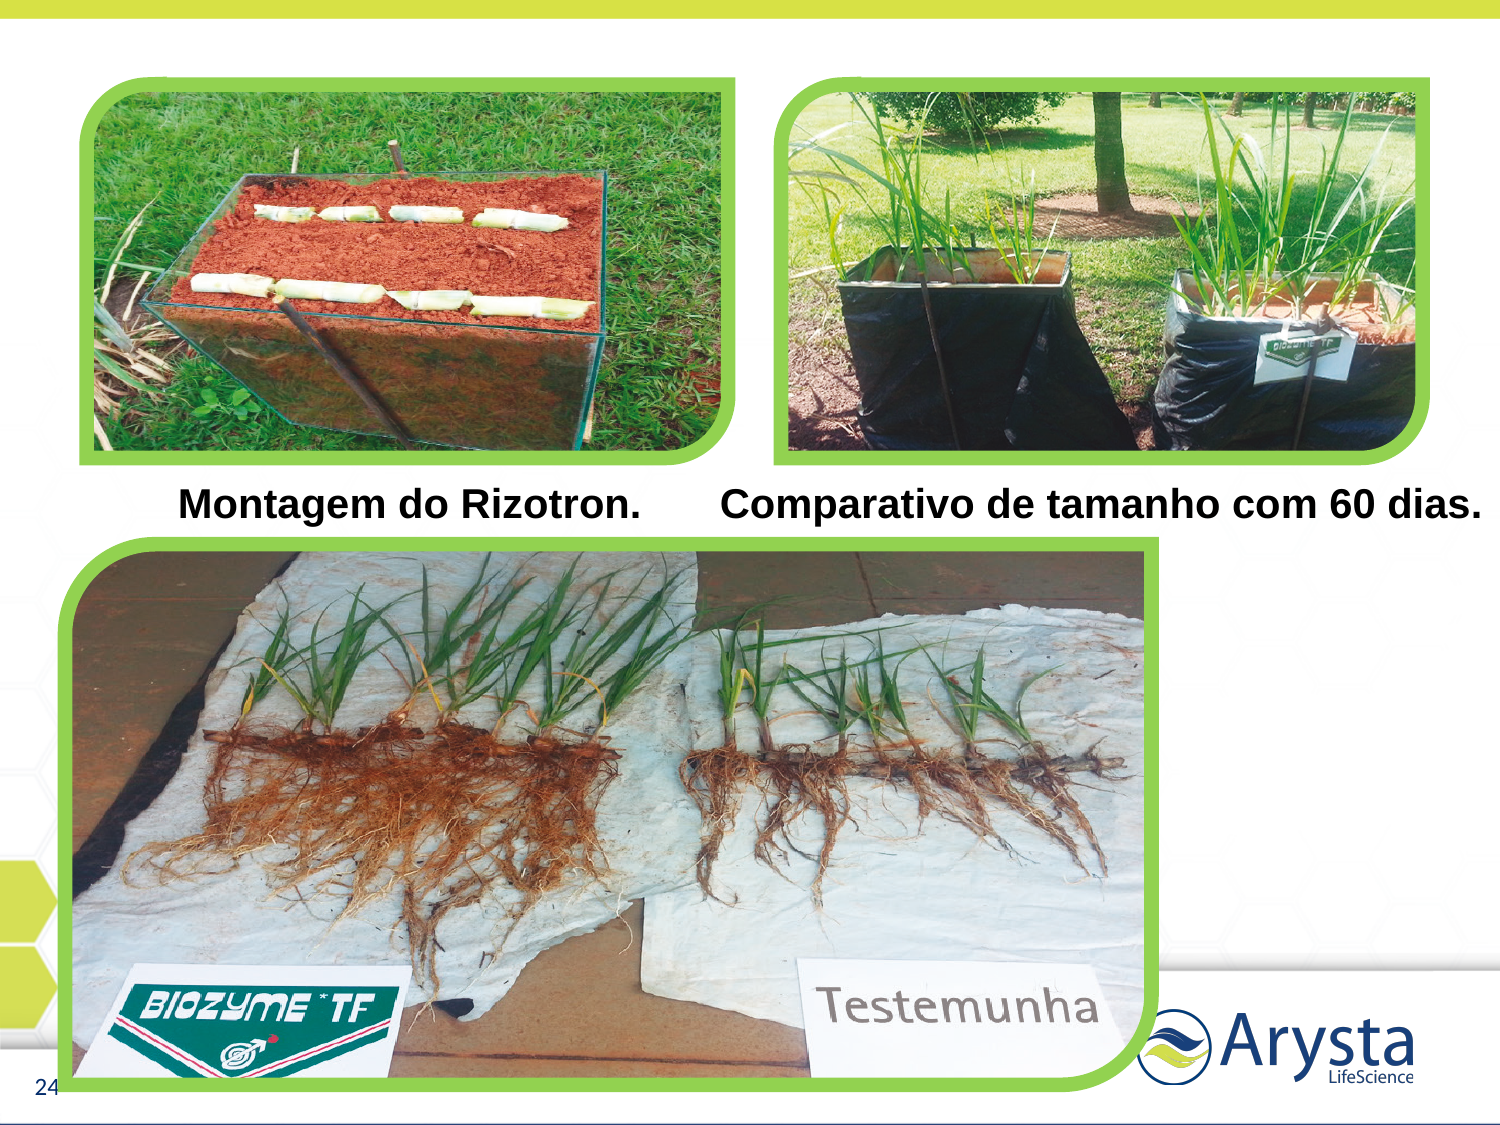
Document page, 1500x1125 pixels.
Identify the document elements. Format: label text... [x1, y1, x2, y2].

text_box Montagem do Rizotron. [91, 469, 702, 520]
picture [0, 0, 1500, 1125]
slide_number 24 [0, 1055, 75, 1115]
text_box Comparativo de tamanho com 60 dias. [702, 469, 1500, 545]
